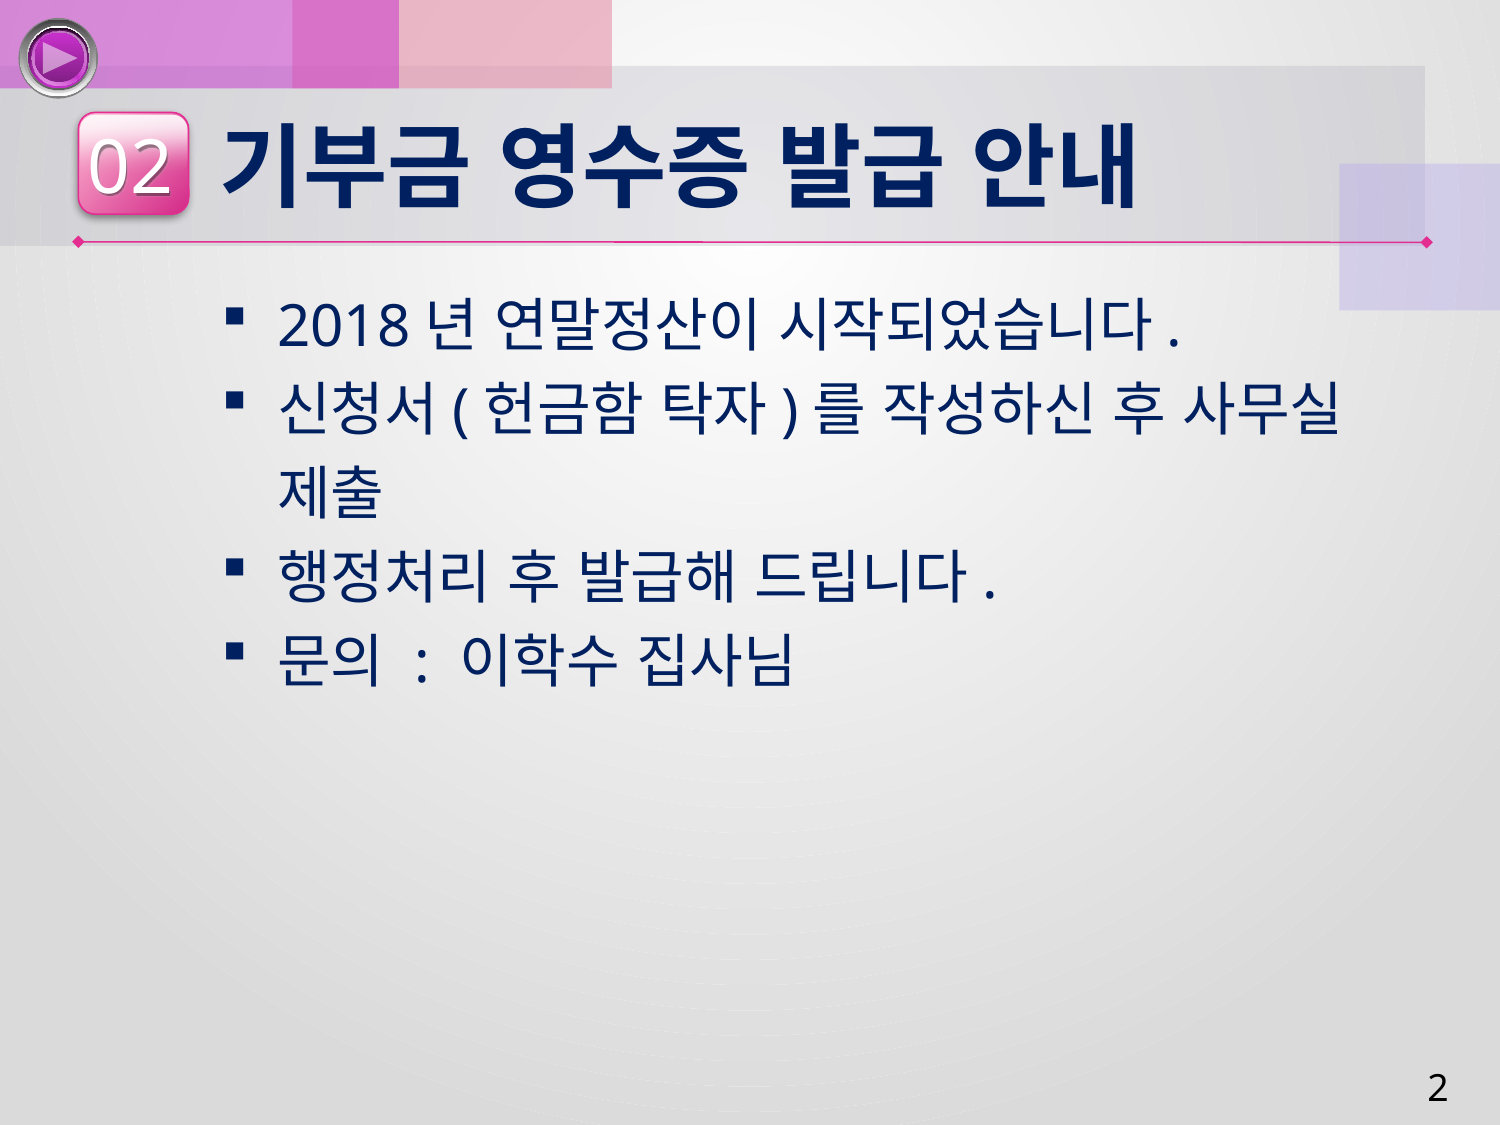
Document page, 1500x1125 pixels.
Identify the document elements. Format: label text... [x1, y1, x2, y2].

text_box 2 [1376, 1057, 1500, 1117]
picture [79, 114, 190, 178]
text_box 02 [72, 110, 197, 216]
text_box 2018년 연말정산이 시작되었습니다. 신청서(헌금함 탁자)를 작성하신 후 사무실 제출 행정처리 후 발급해 드립니다. 문의 : 이학수 집사님 [206, 266, 1479, 702]
text_box 기부금 영수증 발급 안내 [204, 101, 1427, 227]
